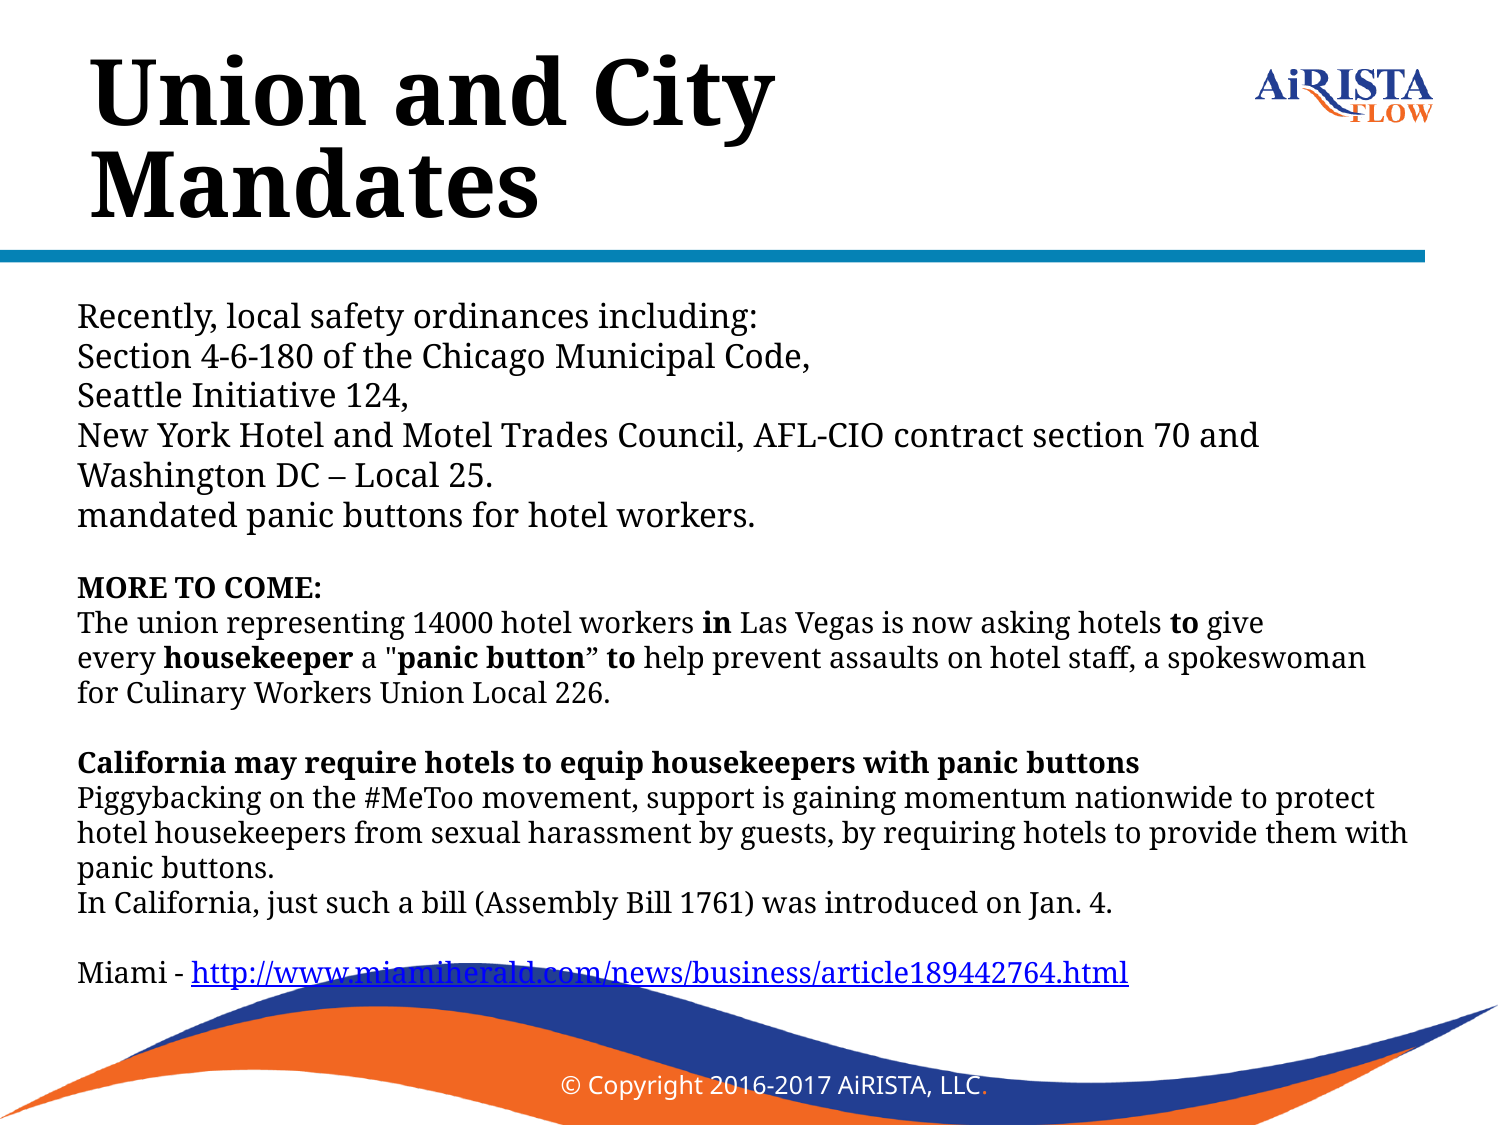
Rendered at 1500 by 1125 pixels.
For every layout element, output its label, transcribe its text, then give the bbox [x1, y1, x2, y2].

picture [1224, 38, 1463, 152]
title Union and City Mandates [75, 45, 1188, 250]
picture [0, 963, 1498, 1125]
text_box Recently, local safety ordinances including: Section 4-6-180 of the Chicago Municipal Code, Seattle Initiative 124, New York Hotel and Motel Trades Council, AFL-CIO contract section 70 and Washington DC – Local 25. mandated panic buttons for hotel workers. MORE TO COME: The union representing 14000 hotel workers in Las Vegas is now asking hotels to give every housekeeper a "panic button” to help prevent assaults on hotel staff, a spokeswoman for Culinary Workers Union Local 226. California may require hotels to equip housekeepers with panic buttons Piggybacking on the #MeToo movement, support is gaining momentum nationwide to protect hotel housekeepers from sexual harassment by guests, by requiring hotels to provide them with panic buttons. In California, just such a bill (Assembly Bill 1761) was introduced on Jan. 4. Miami - http://www.miamiherald.com/news/business/article189442764.html [62, 287, 1425, 1036]
